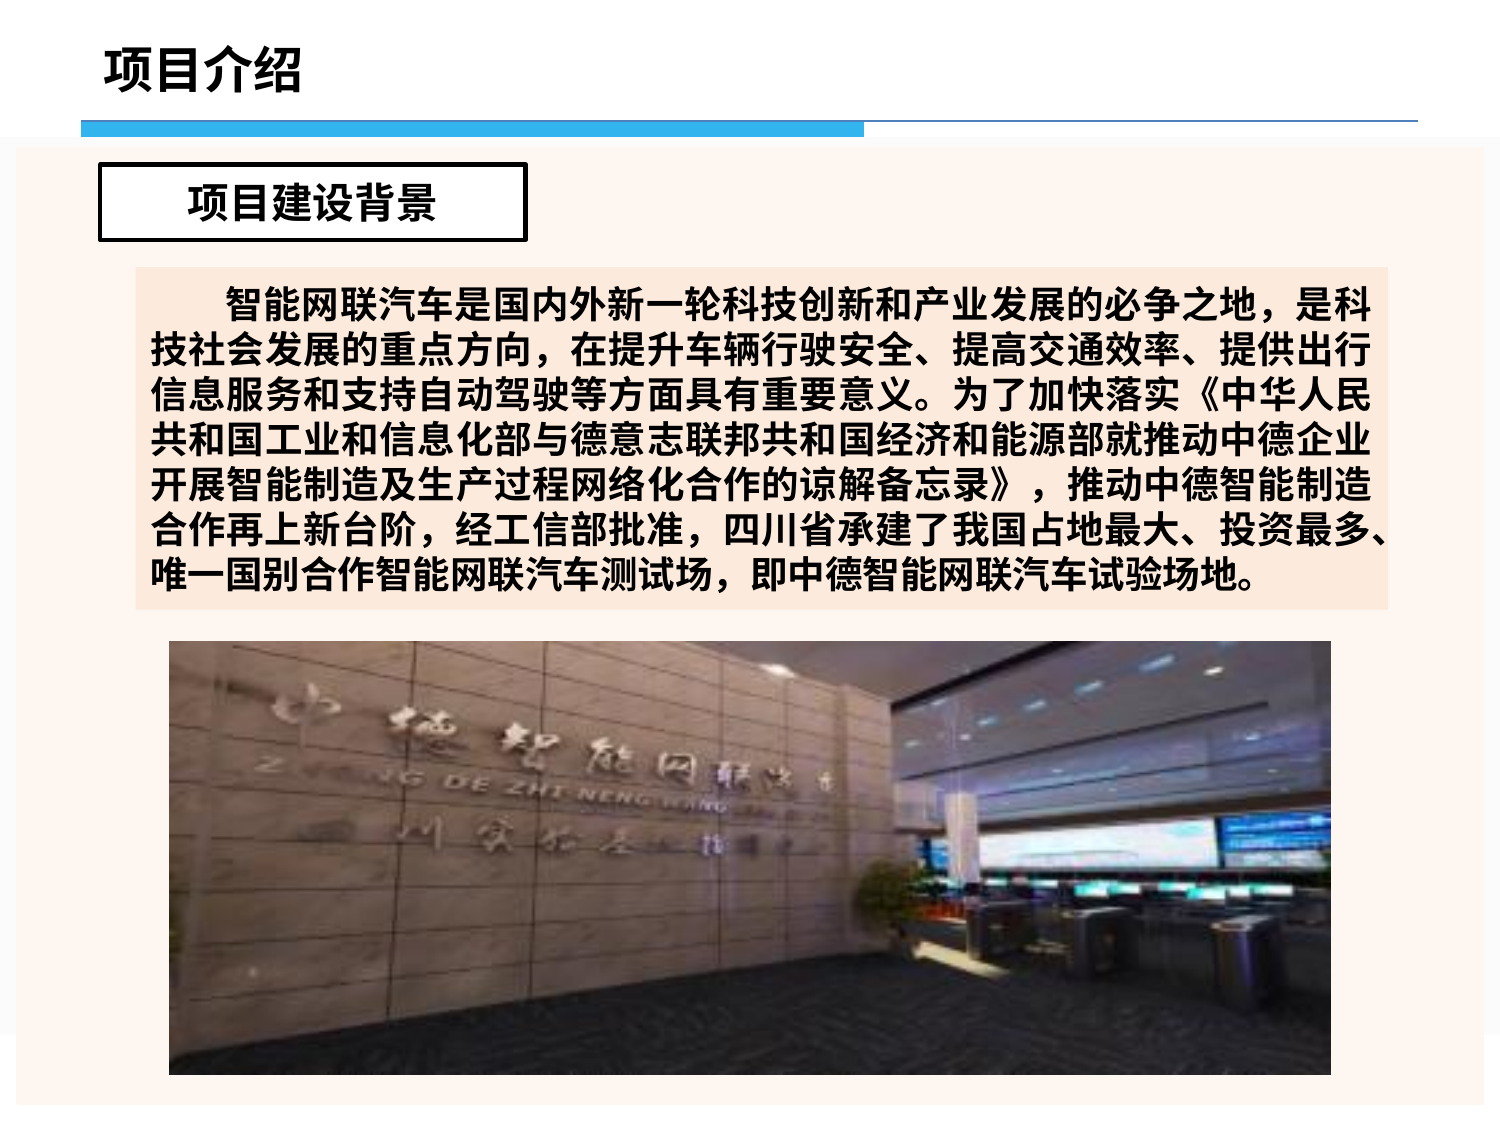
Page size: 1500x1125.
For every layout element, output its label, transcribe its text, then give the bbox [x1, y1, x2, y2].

text_box 项目建设背景 [98, 162, 528, 242]
text_box 项目介绍 [88, 30, 857, 106]
text_box 智能网联汽车是国内外新一轮科技创新和产业发展的必争之地，是科技社会发展的重点方向，在提升车辆行驶安全、提高交通效率、提供出行信息服务和支持自动驾驶等方面具有重要意义。为了加快落实《中华人民共和国工业和信息化部与德意志联邦共和国经济和能源部就推动中德企业开展智能制造及生产过程网络化合作的谅解备忘录》，推动中德智能制造合作再上新台阶，经工信部批准，四川省承建了我国占地最大、投资最多、唯一国别合作智能网联汽车测试场，即中德智能网联汽车试验场地。 [135, 267, 1388, 610]
picture [169, 640, 1331, 1075]
